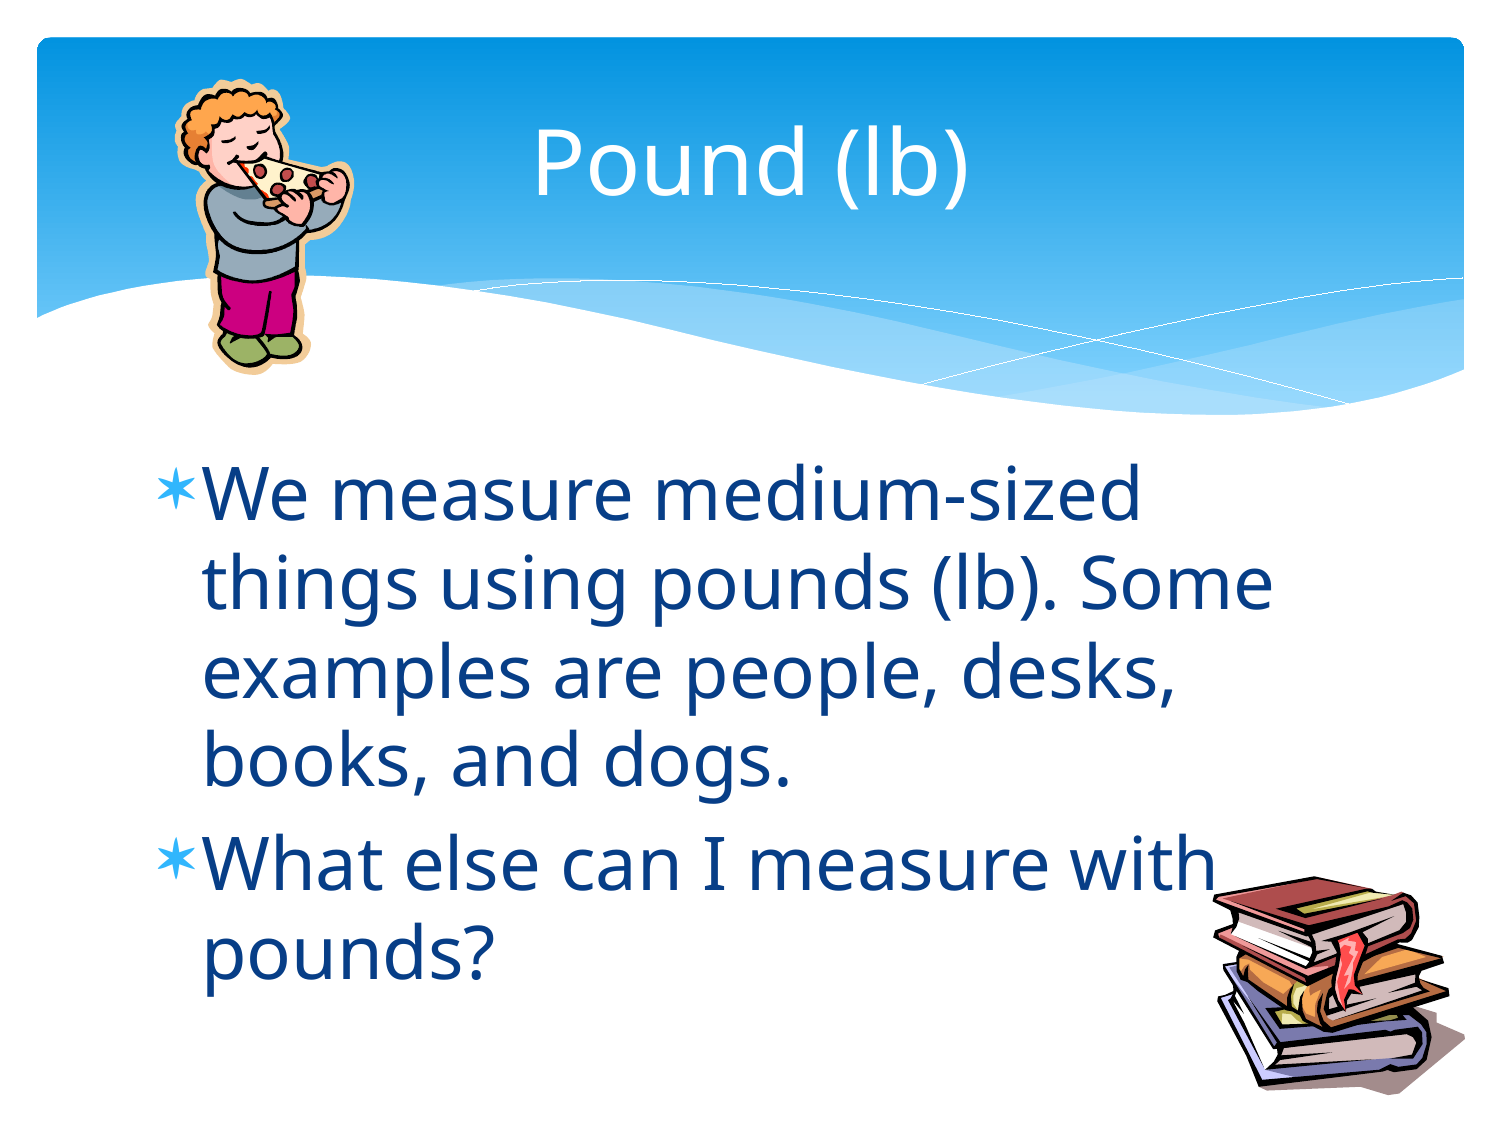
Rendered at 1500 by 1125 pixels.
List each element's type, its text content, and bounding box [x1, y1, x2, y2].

picture [174, 79, 360, 380]
title Pound (lb) [75, 55, 1425, 261]
list We measure medium-sized things using pounds (lb). Some examples are people, desks, books, and dogs. What else can I measure with pounds? [143, 438, 1359, 1005]
picture [1212, 874, 1468, 1098]
